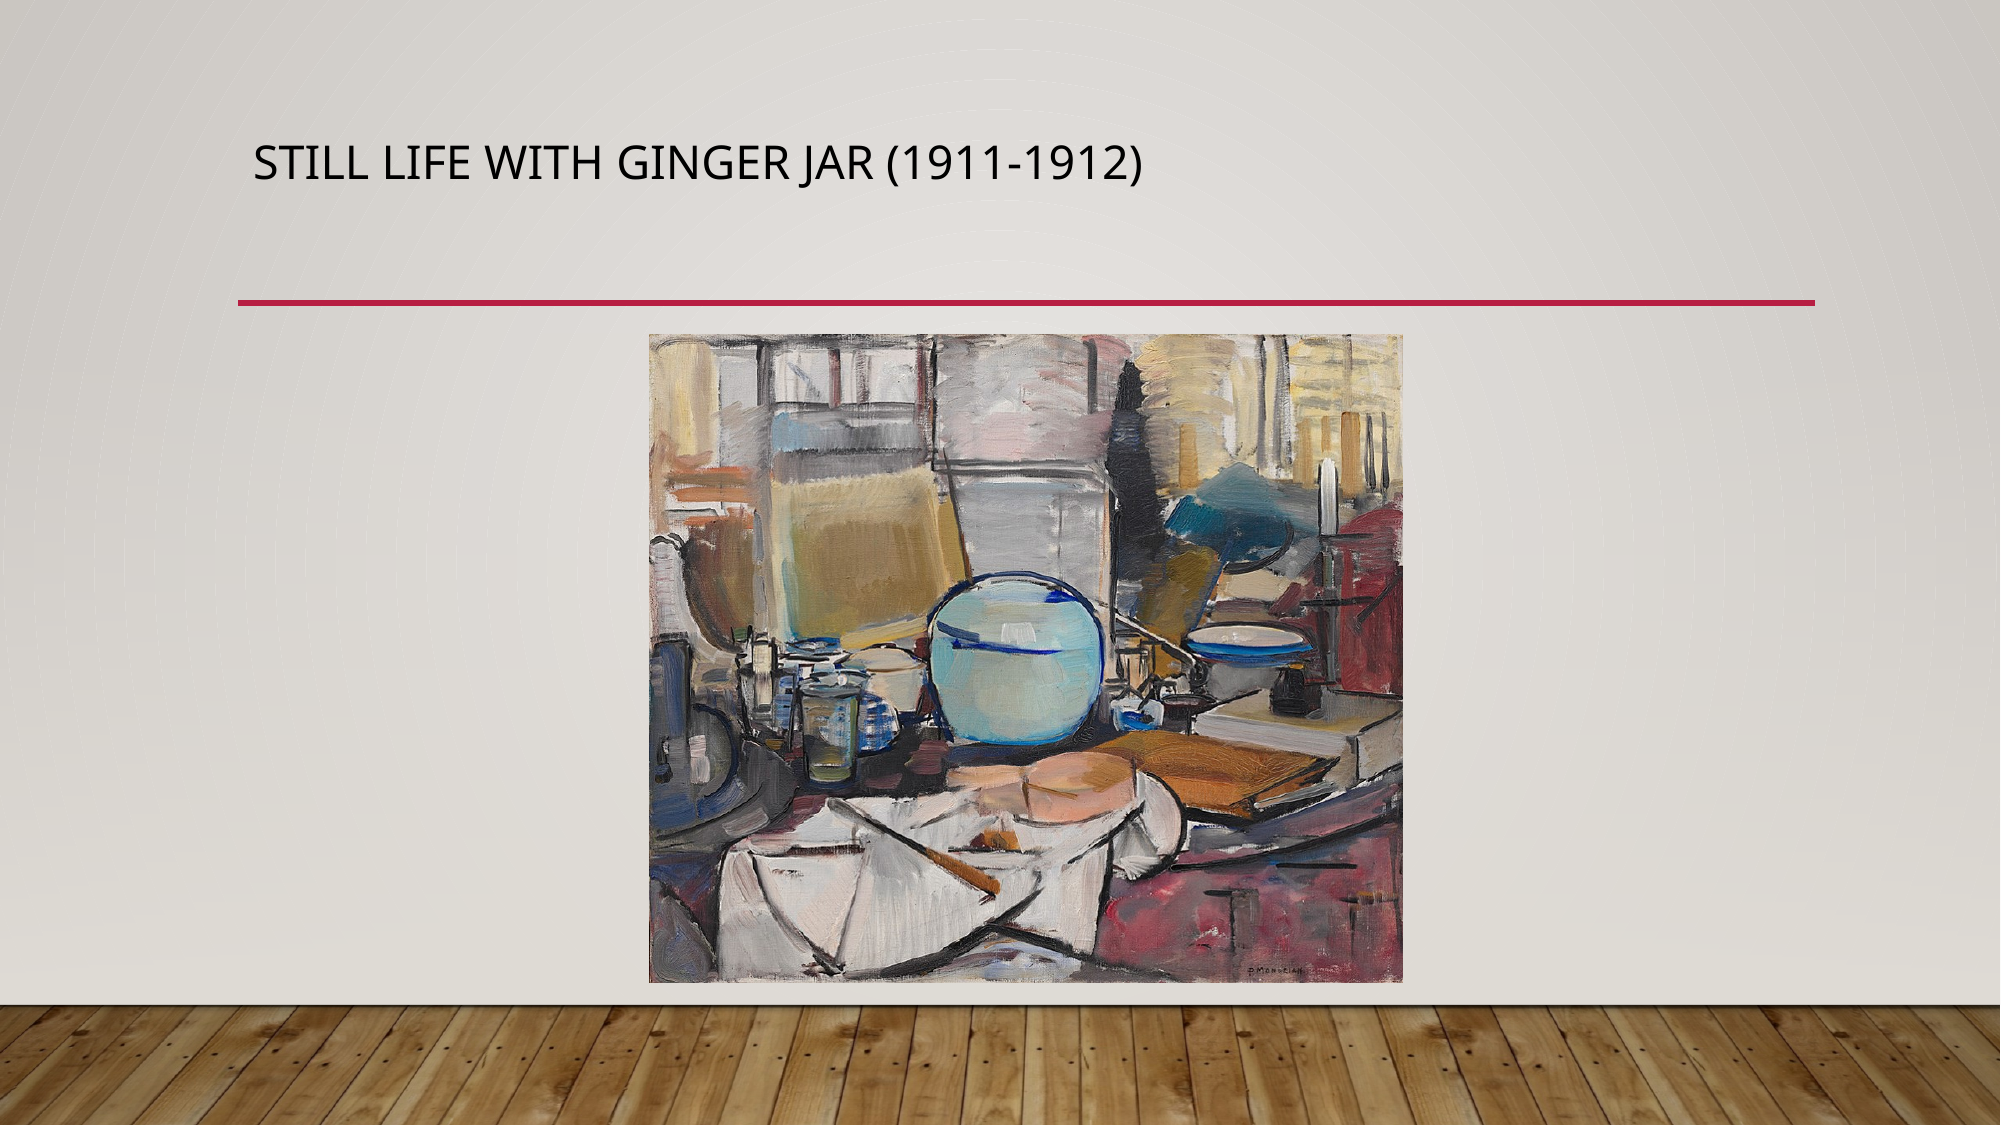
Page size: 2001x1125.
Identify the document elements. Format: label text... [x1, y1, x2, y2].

title Still life with ginger jar (1911-1912) [238, 131, 1814, 305]
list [649, 334, 1403, 984]
picture [0, 1005, 2000, 1125]
